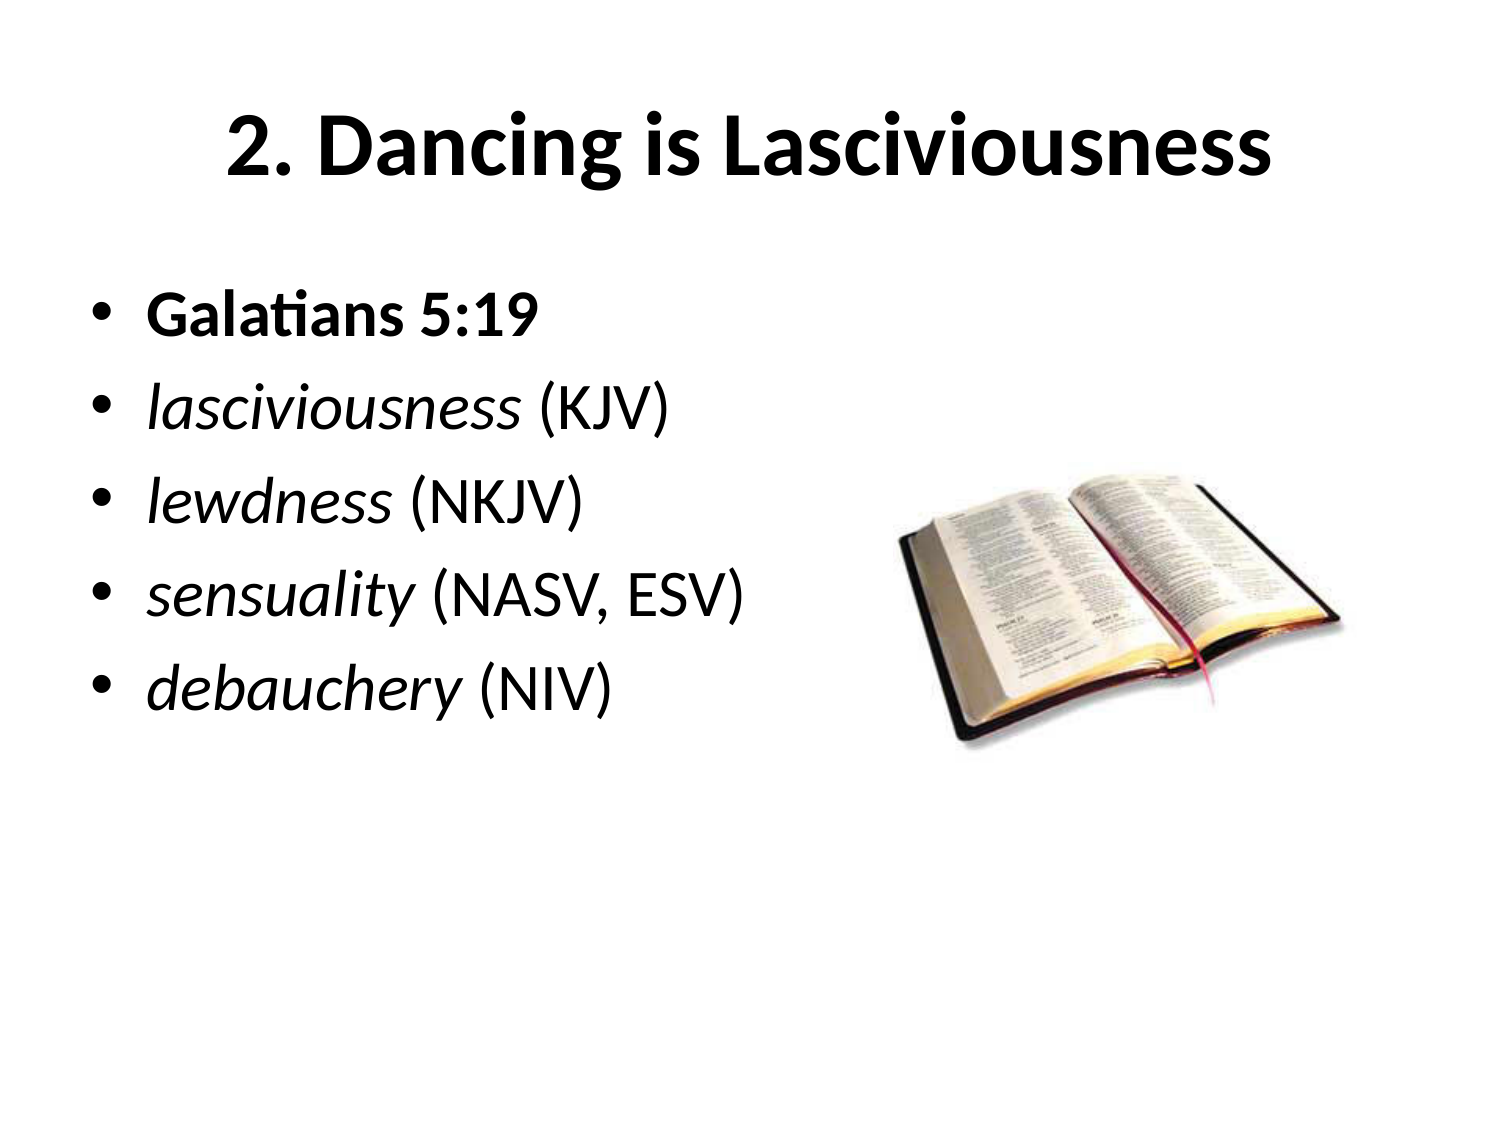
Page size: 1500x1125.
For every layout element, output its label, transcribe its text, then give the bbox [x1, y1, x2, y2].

title 2. Dancing is Lasciviousness [75, 45, 1425, 233]
list Galatians 5:19 lasciviousness (KJV) lewdness (NKJV) sensuality (NASV, ESV) debauchery (NIV) [75, 262, 1425, 1005]
picture [893, 462, 1363, 763]
